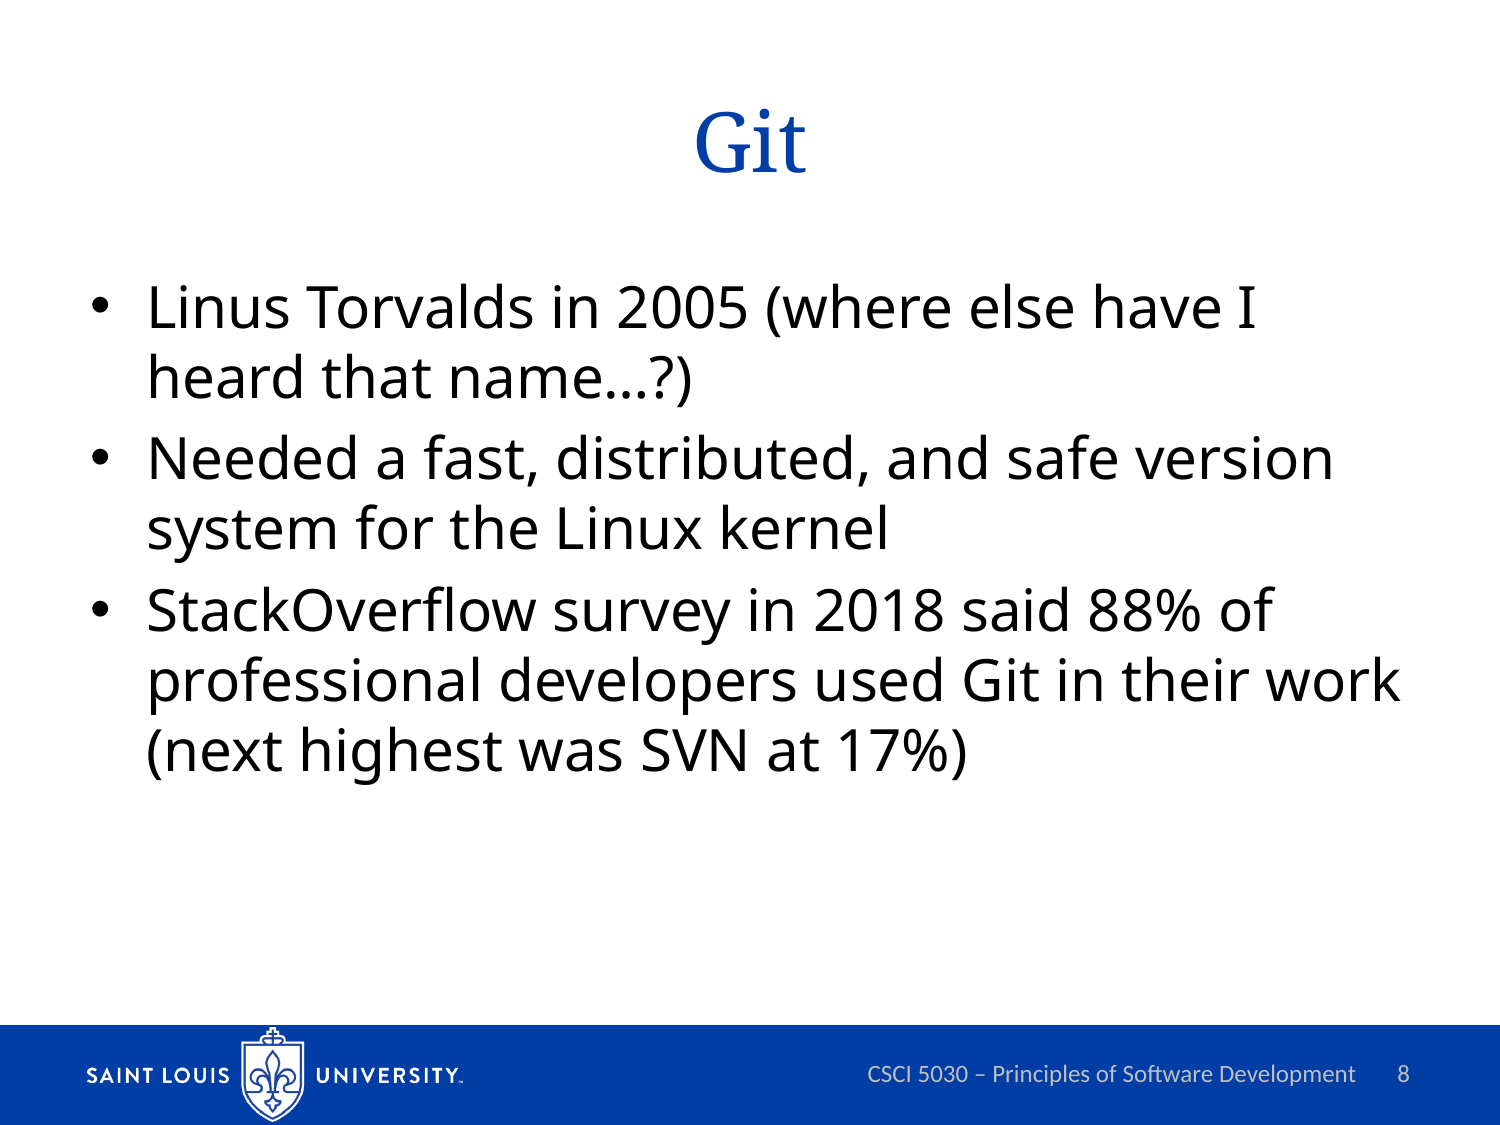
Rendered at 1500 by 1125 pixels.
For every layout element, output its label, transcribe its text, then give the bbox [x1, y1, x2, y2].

slide_number 8 [1074, 1042, 1425, 1103]
footer CSCI 5030 – Principles of Software Development [849, 1042, 1074, 1103]
title Git [75, 45, 1425, 233]
picture [87, 1027, 463, 1122]
list Linus Torvalds in 2005 (where else have I heard that name…?) Needed a fast, distributed, and safe version system for the Linux kernel StackOverflow survey in 2018 said 88% of professional developers used Git in their work (next highest was SVN at 17%) [75, 262, 1425, 1005]
